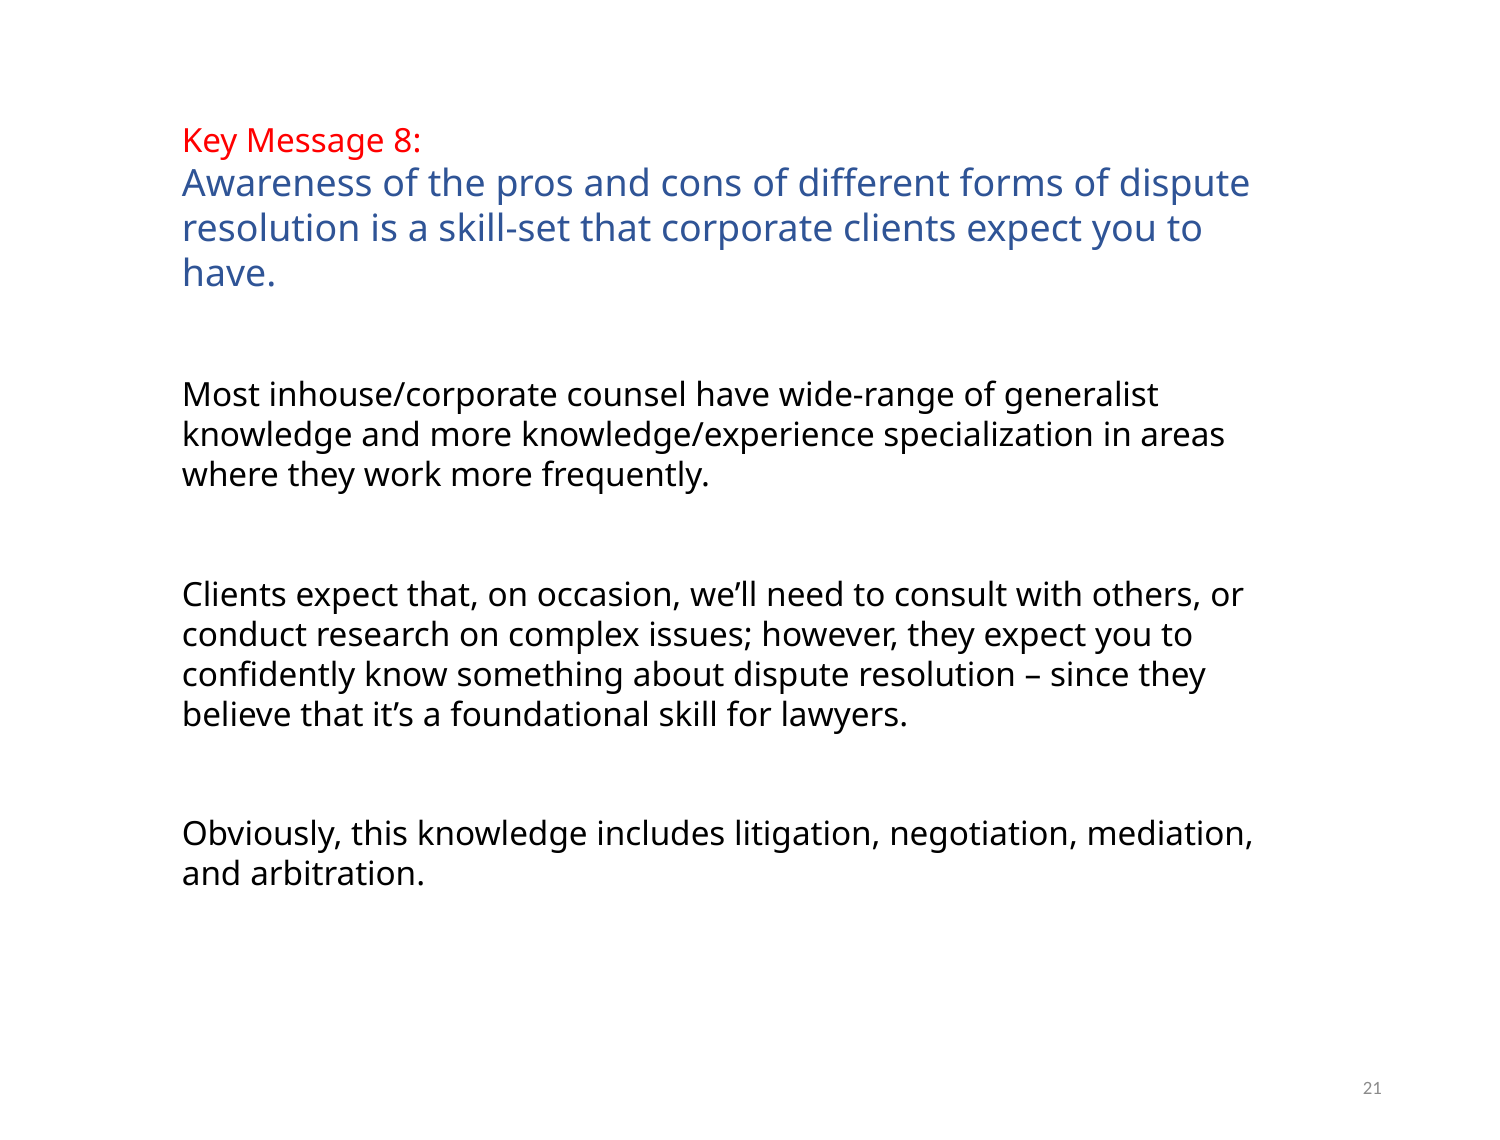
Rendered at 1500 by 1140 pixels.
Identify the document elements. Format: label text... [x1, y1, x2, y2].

slide_number 21 [1059, 1056, 1397, 1118]
text_box Key Message 8: Awareness of the pros and cons of different forms of dispute resolution is a skill-set that corporate clients expect you to have. Most inhouse/corporate counsel have wide-range of generalist knowledge and more knowledge/experience specialization in areas where they work more frequently. Clients expect that, on occasion, we’ll need to consult with others, or conduct research on complex issues; however, they expect you to confidently know something about dispute resolution – since they believe that it’s a foundational skill for lawyers. Obviously, this knowledge includes litigation, negotiation, mediation, and arbitration. [167, 111, 1288, 1014]
